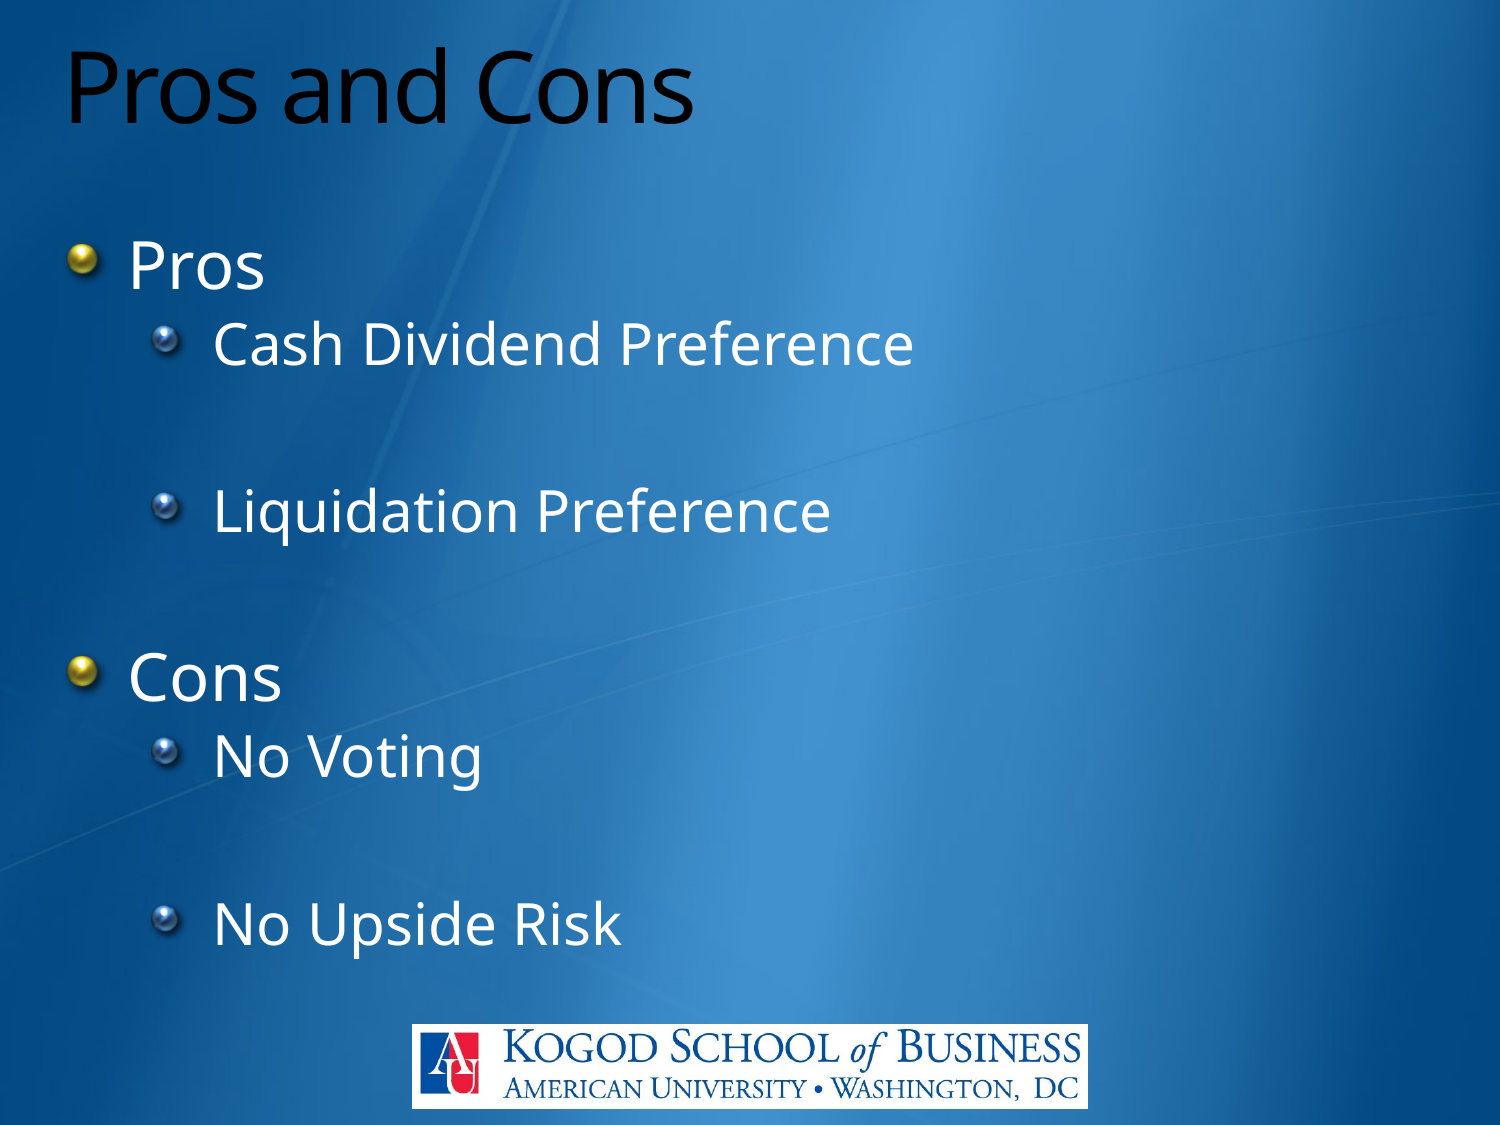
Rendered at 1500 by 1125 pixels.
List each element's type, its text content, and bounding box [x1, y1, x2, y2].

title Pros and Cons [62, 37, 1438, 147]
picture [0, 0, 1500, 1125]
list Pros Cash Dividend Preference Liquidation Preference Cons No Voting No Upside Risk [62, 231, 1438, 949]
